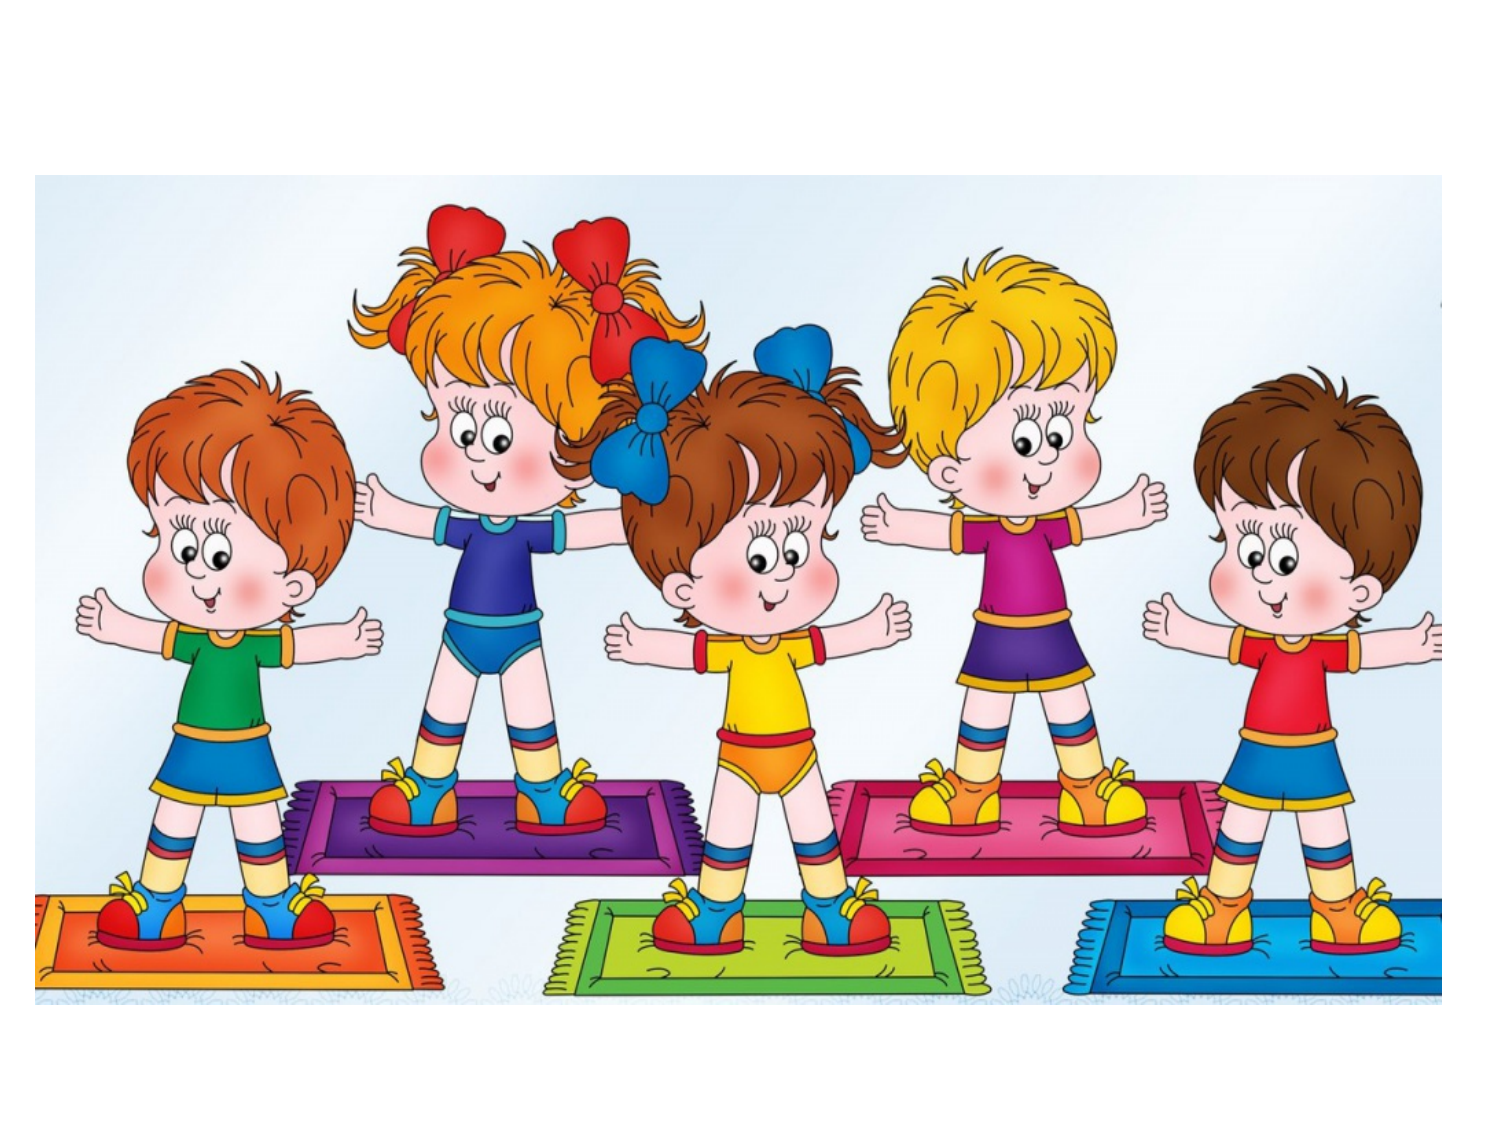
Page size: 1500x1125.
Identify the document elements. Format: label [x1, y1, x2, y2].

list [34, 175, 1442, 1006]
